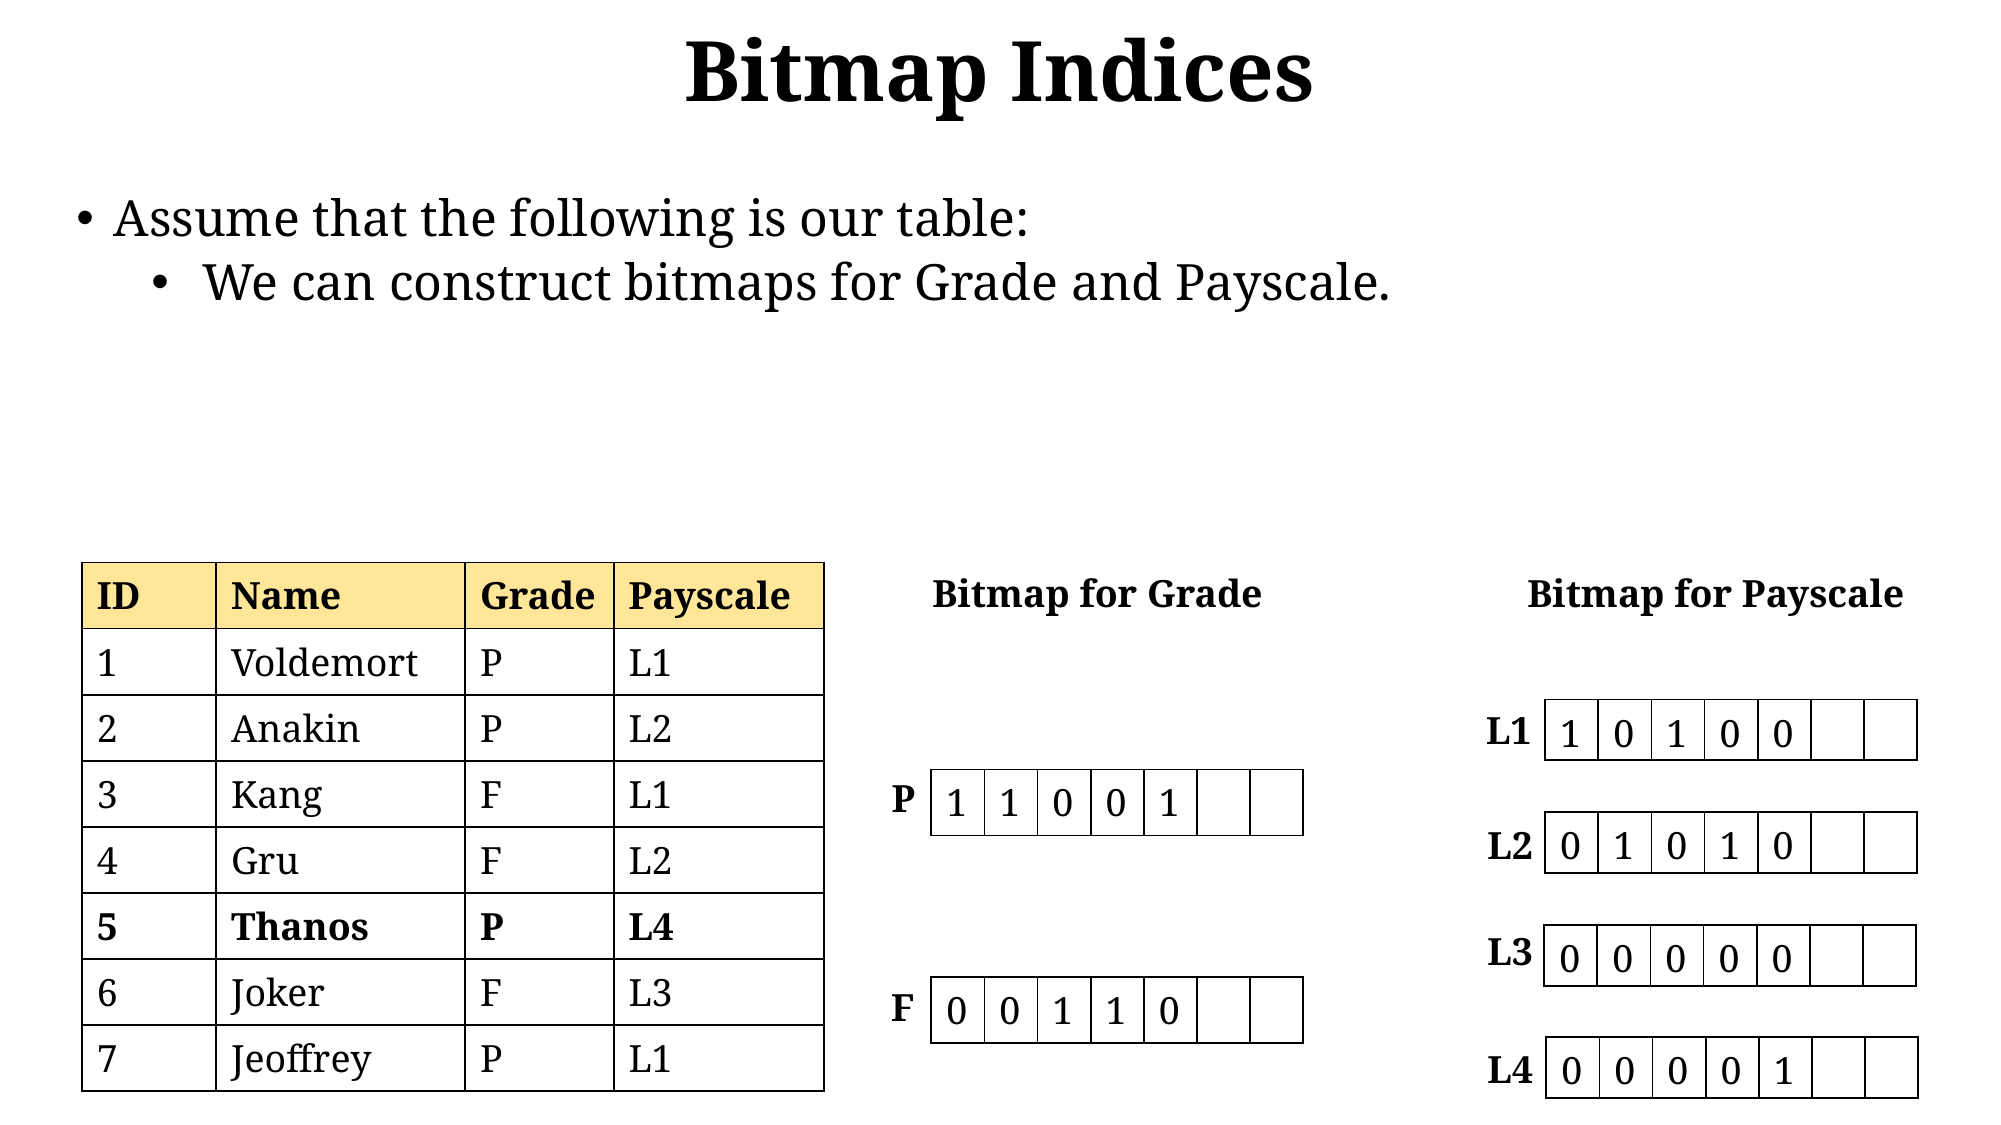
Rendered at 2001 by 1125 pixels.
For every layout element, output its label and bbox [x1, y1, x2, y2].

table_cell [615, 762, 823, 826]
table_cell [83, 762, 215, 826]
table_cell [615, 696, 823, 760]
table_header [1864, 926, 1915, 985]
text_box [917, 562, 1278, 623]
table_header [1705, 813, 1757, 872]
table_header [466, 563, 613, 628]
table_header [1652, 700, 1704, 759]
table_header [1759, 700, 1810, 759]
table_header [1866, 1038, 1917, 1097]
table_header [1598, 926, 1650, 985]
table_cell [83, 960, 215, 1024]
table_cell [615, 629, 823, 694]
table_header [1865, 813, 1916, 872]
table_header [1704, 926, 1756, 985]
table_header [1198, 978, 1249, 1042]
table_header [1707, 1038, 1758, 1097]
table_cell [466, 696, 613, 760]
table_cell [217, 960, 464, 1024]
table_header [1652, 813, 1704, 872]
text_box [1472, 1039, 1548, 1099]
table_cell [466, 1026, 613, 1090]
table_header [1865, 700, 1916, 759]
table_cell [83, 1026, 215, 1090]
table_header [1092, 770, 1143, 835]
table_header [1547, 700, 1597, 759]
table_cell [466, 960, 613, 1024]
table_header [1198, 770, 1249, 835]
table_header [985, 978, 1037, 1042]
table_header [1092, 978, 1143, 1042]
table_header [217, 563, 464, 628]
table_header [1812, 813, 1863, 872]
table_header [1251, 770, 1302, 835]
table_cell [83, 894, 215, 958]
text_box [1471, 699, 1547, 760]
table_header [615, 563, 823, 628]
table_header [1547, 1038, 1599, 1097]
table_header [1653, 1038, 1705, 1097]
table_header [1038, 770, 1090, 835]
title [137, 0, 1863, 149]
table_cell [83, 828, 215, 892]
table_header [932, 978, 984, 1042]
list [61, 185, 1937, 423]
table_header [1546, 813, 1597, 872]
table_header [1251, 978, 1302, 1042]
table_header [1813, 1038, 1864, 1097]
text_box [1512, 562, 1920, 623]
table_header [1812, 700, 1863, 759]
table_cell [615, 1026, 823, 1090]
table_header [1811, 926, 1862, 985]
table_cell [615, 894, 823, 958]
table_header [1545, 926, 1596, 985]
table_header [1759, 813, 1810, 872]
table_cell [615, 960, 823, 1024]
table_header [83, 563, 215, 628]
table_header [1038, 978, 1090, 1042]
text_box [876, 976, 929, 1037]
table_header [1758, 926, 1809, 985]
table_cell [217, 629, 464, 694]
table_header [1760, 1038, 1811, 1097]
text_box [1472, 920, 1548, 980]
table_cell [83, 696, 215, 760]
table_cell [217, 762, 464, 826]
text_box [876, 767, 931, 827]
table_cell [217, 828, 464, 892]
table_header [1651, 926, 1703, 985]
table_header [1599, 700, 1651, 759]
table_cell [466, 629, 613, 694]
table_header [985, 770, 1037, 835]
table_cell [217, 696, 464, 760]
table_cell [466, 828, 613, 892]
table_cell [615, 828, 823, 892]
text_box [1472, 814, 1548, 874]
table_cell [466, 762, 613, 826]
table_cell [466, 894, 613, 958]
table_header [1145, 978, 1196, 1042]
table_header [932, 770, 984, 835]
table_header [1599, 813, 1651, 872]
table_header [1705, 700, 1757, 759]
table_header [1600, 1038, 1652, 1097]
table_header [1145, 770, 1196, 835]
table_cell [217, 1026, 464, 1090]
table_cell [83, 629, 215, 694]
table_cell [217, 894, 464, 958]
